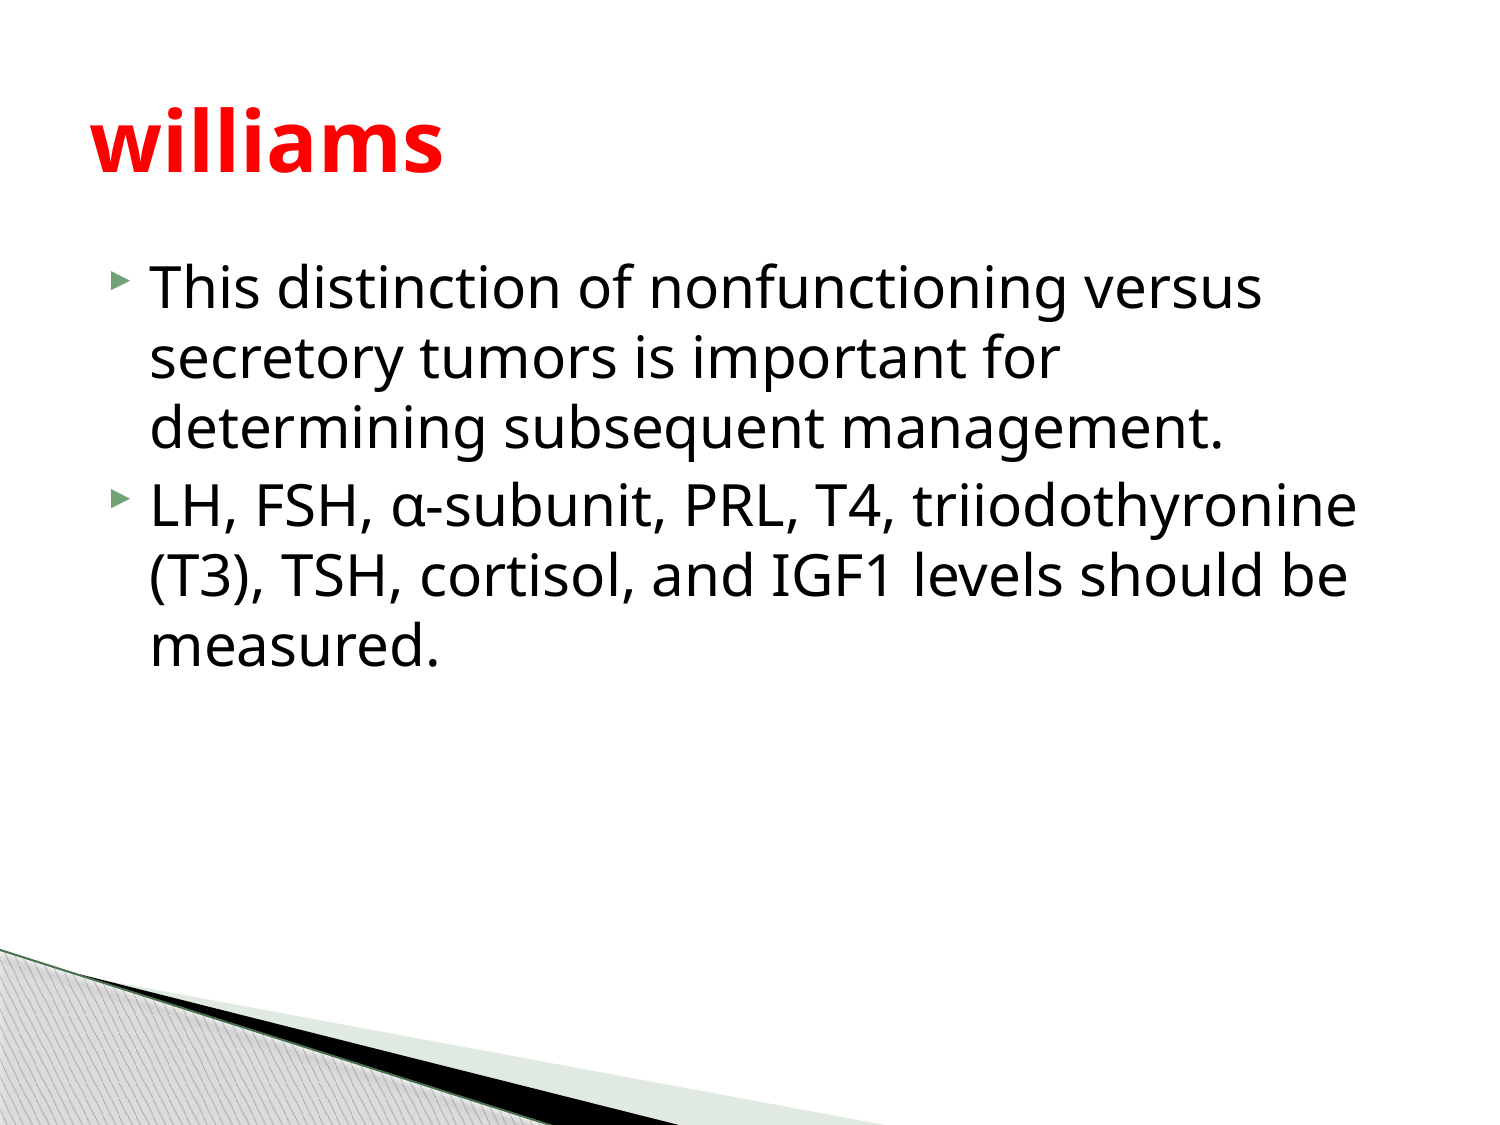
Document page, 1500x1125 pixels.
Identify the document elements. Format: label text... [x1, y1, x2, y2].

list This distinction of nonfunctioning versus secretory tumors is important for determining subsequent management. LH, FSH, α-subunit, PRL, T4, triiodothyronine (T3), TSH, cortisol, and IGF1 levels should be measured. [75, 243, 1425, 986]
title williams [75, 45, 1425, 233]
